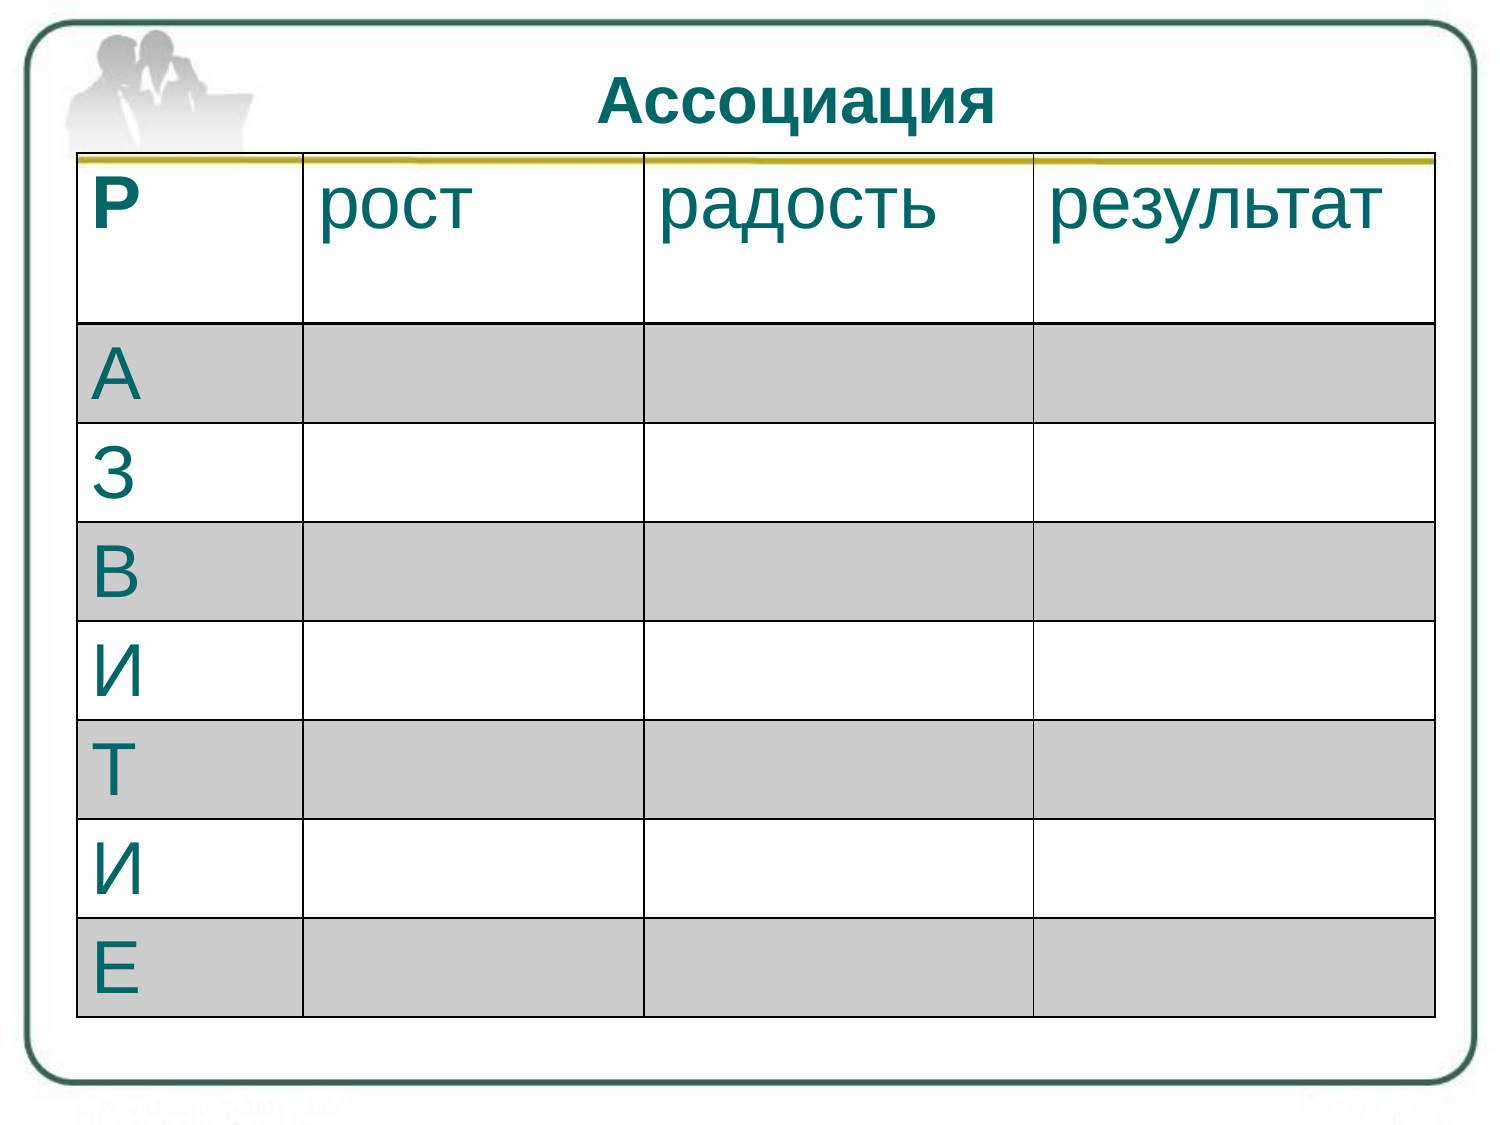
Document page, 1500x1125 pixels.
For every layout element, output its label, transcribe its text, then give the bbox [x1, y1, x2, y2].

table_cell А [78, 325, 302, 422]
table_cell И [78, 820, 302, 917]
table_cell [1034, 721, 1434, 818]
table_cell [304, 721, 643, 818]
title Ассоциация [265, 45, 1329, 149]
table_cell [1034, 820, 1434, 917]
table_cell [1034, 325, 1434, 422]
table_cell [304, 919, 643, 1016]
table_header радость [645, 154, 1033, 322]
table_header Р [78, 154, 302, 322]
table_header рост [304, 154, 643, 322]
table_cell Е [78, 919, 302, 1016]
table_cell [1034, 919, 1434, 1016]
table_cell [304, 523, 643, 620]
table_cell [645, 721, 1033, 818]
table_cell [1034, 622, 1434, 719]
table_header результат [1034, 154, 1434, 322]
table_cell И [78, 622, 302, 719]
table_cell Т [78, 721, 302, 818]
table_cell [645, 424, 1033, 521]
table_cell [304, 325, 643, 422]
table_cell [1034, 523, 1434, 620]
table_cell [304, 820, 643, 917]
table_cell [645, 622, 1033, 719]
picture [0, 0, 1500, 1125]
table_cell [304, 622, 643, 719]
table_cell [645, 325, 1033, 422]
table_cell [1034, 424, 1434, 521]
table_cell В [78, 523, 302, 620]
table_cell [645, 820, 1033, 917]
table_cell [304, 424, 643, 521]
table_cell [645, 919, 1033, 1016]
table_cell З [78, 424, 302, 521]
table_cell [645, 523, 1033, 620]
